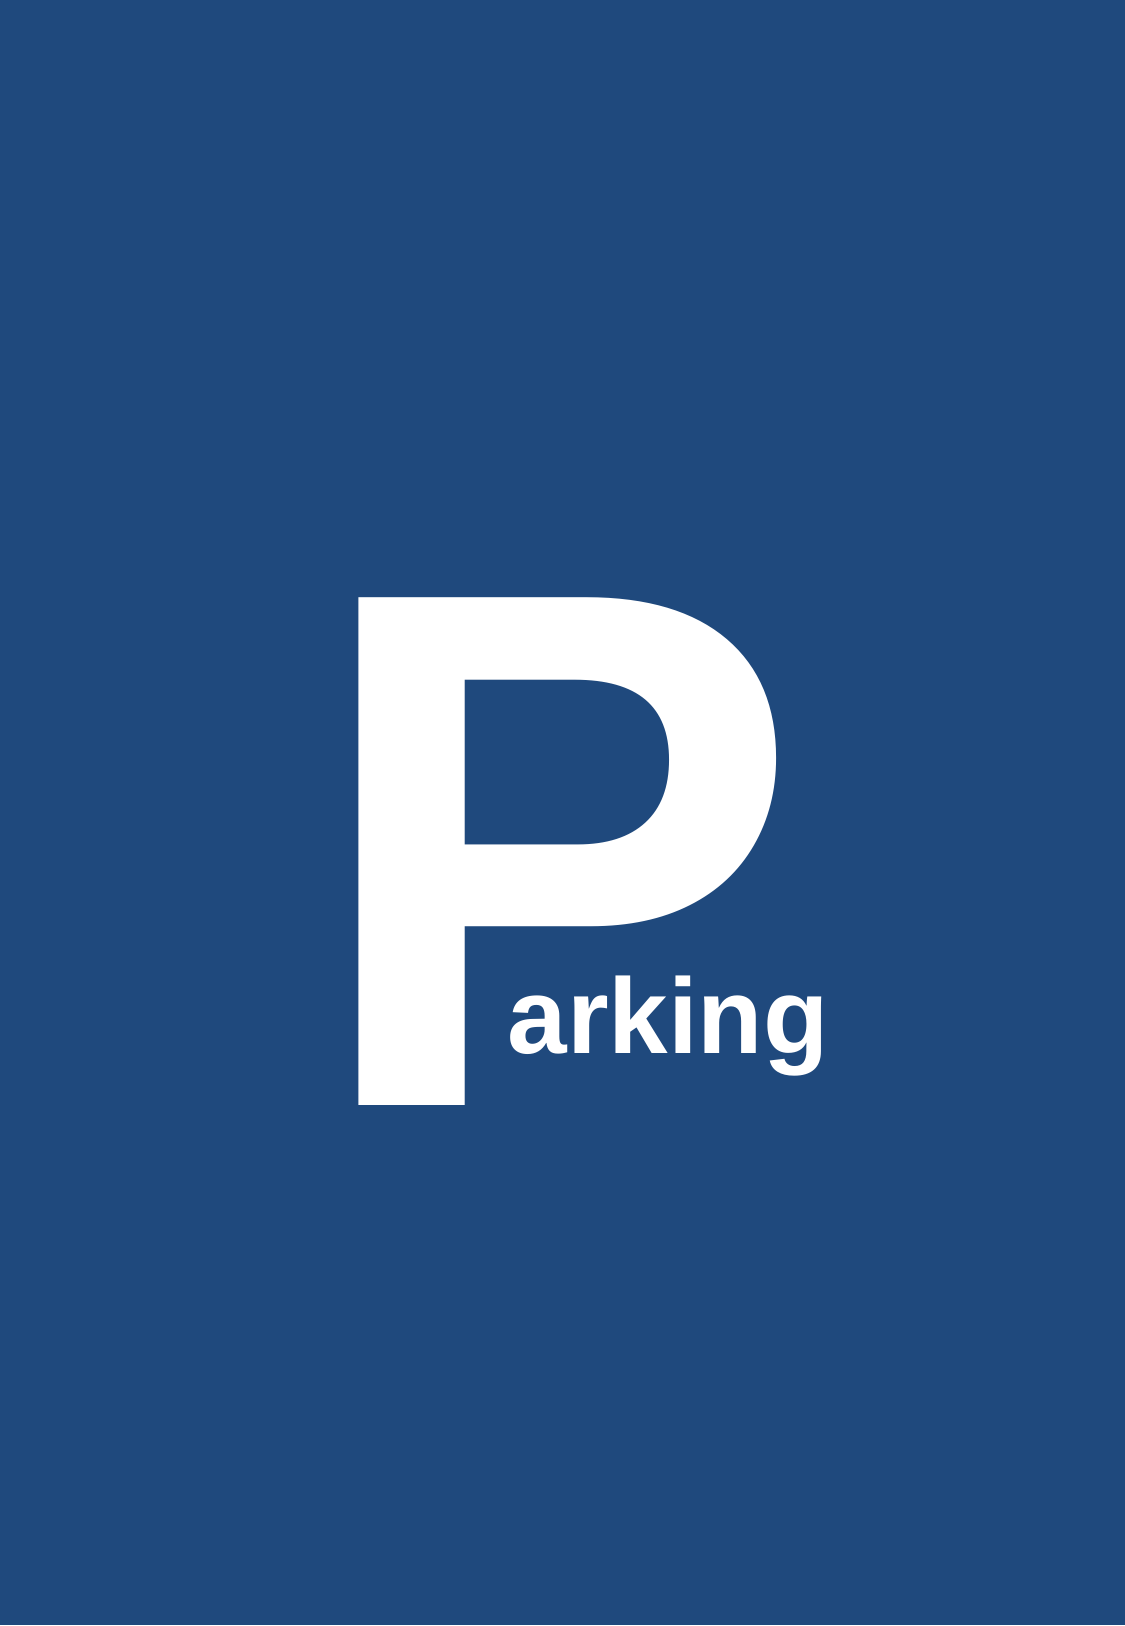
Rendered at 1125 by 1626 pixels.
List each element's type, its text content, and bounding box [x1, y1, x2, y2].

text_box arking [492, 938, 1029, 1083]
text_box P [294, 359, 831, 1261]
